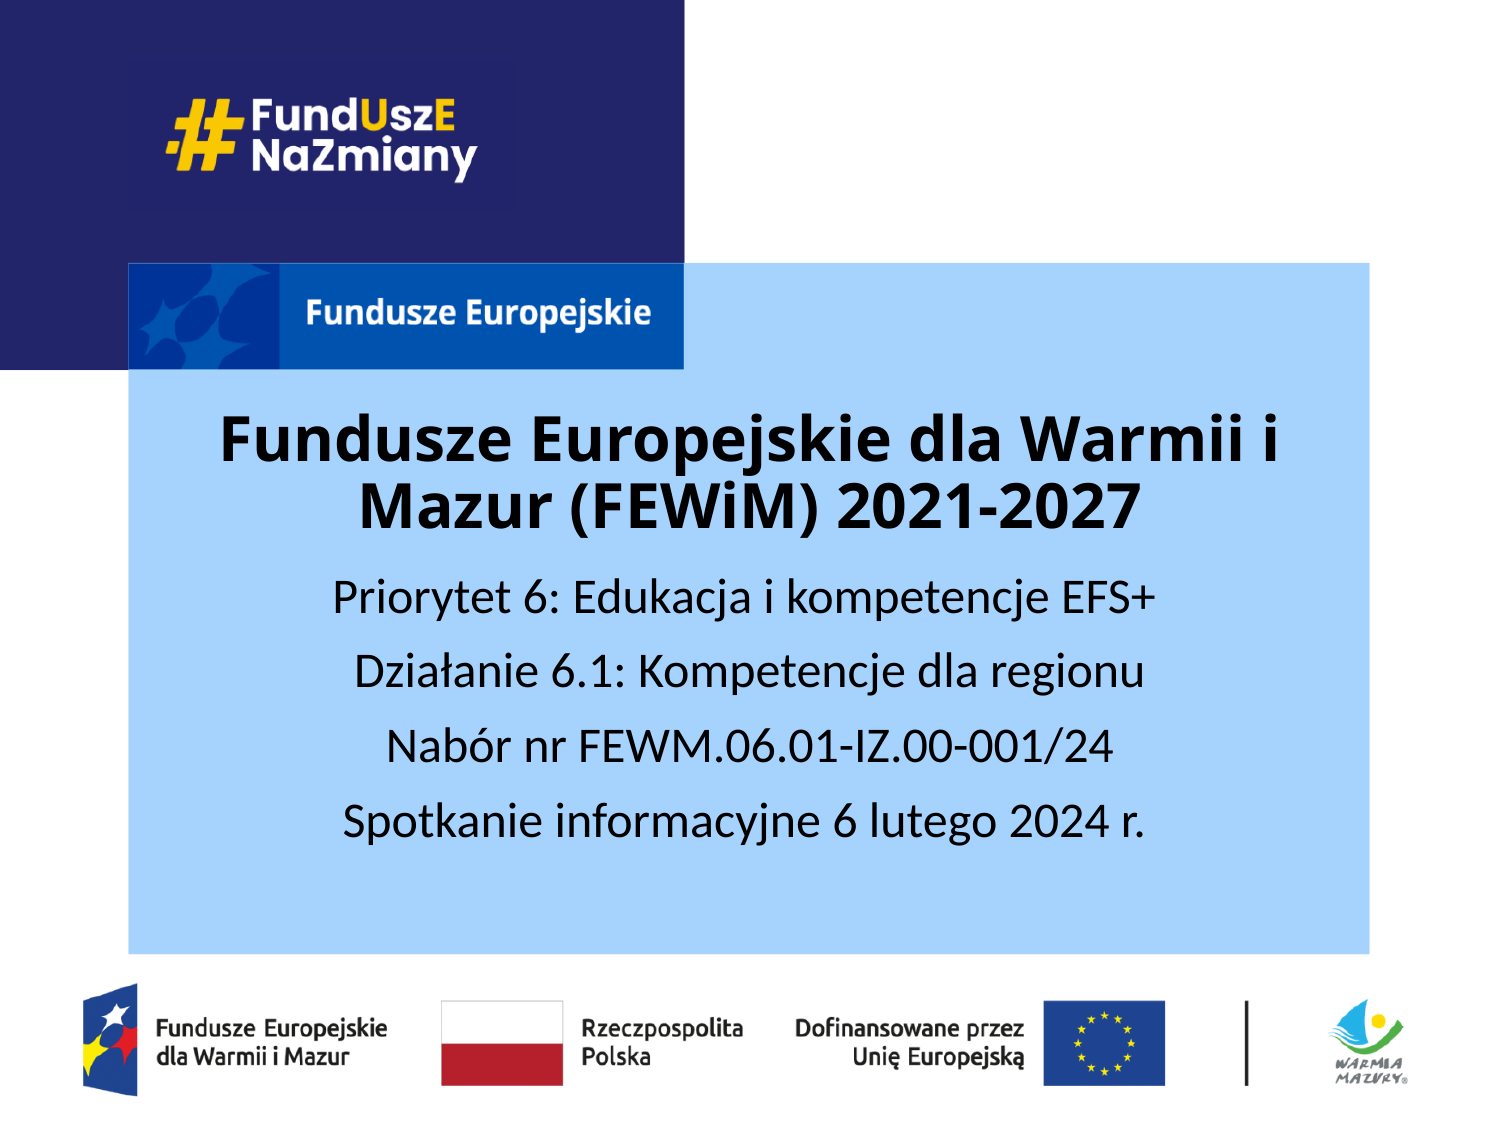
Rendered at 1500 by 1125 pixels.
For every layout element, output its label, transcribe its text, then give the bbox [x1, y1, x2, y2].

subtitle Priorytet 6: Edukacja i kompetencje EFS+ Działanie 6.1: Kompetencje dla regionu Nabór nr FEWM.06.01-IZ.00-001/24 Spotkanie informacyjne 6 lutego 2024 r. [187, 563, 1313, 917]
title Fundusze Europejskie dla Warmii i Mazur (FEWiM) 2021-2027 [187, 387, 1313, 563]
picture [0, 0, 1499, 1125]
